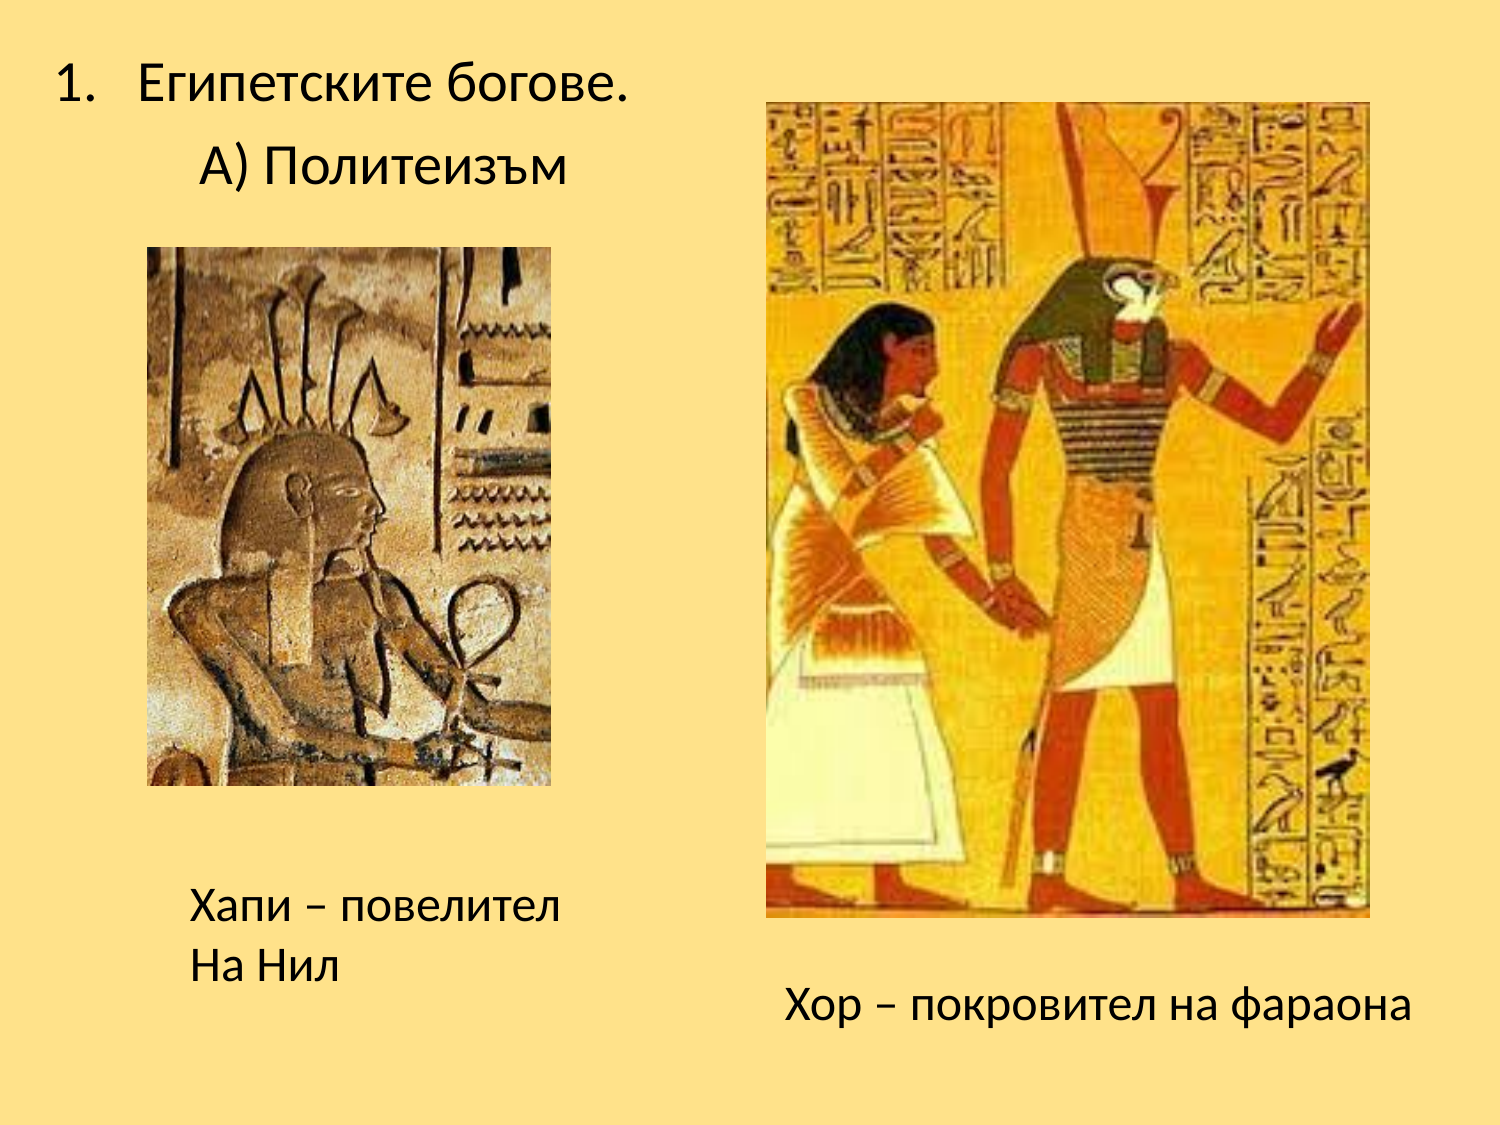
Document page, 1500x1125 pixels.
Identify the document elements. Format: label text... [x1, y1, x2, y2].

picture [147, 247, 551, 786]
picture [766, 102, 1370, 918]
text_box Хапи – повелител На Нил [175, 864, 577, 1000]
text_box Хор – покровител на фараона [770, 962, 1429, 1038]
list Египетските богове. А) Политеизъм [38, 43, 1333, 215]
